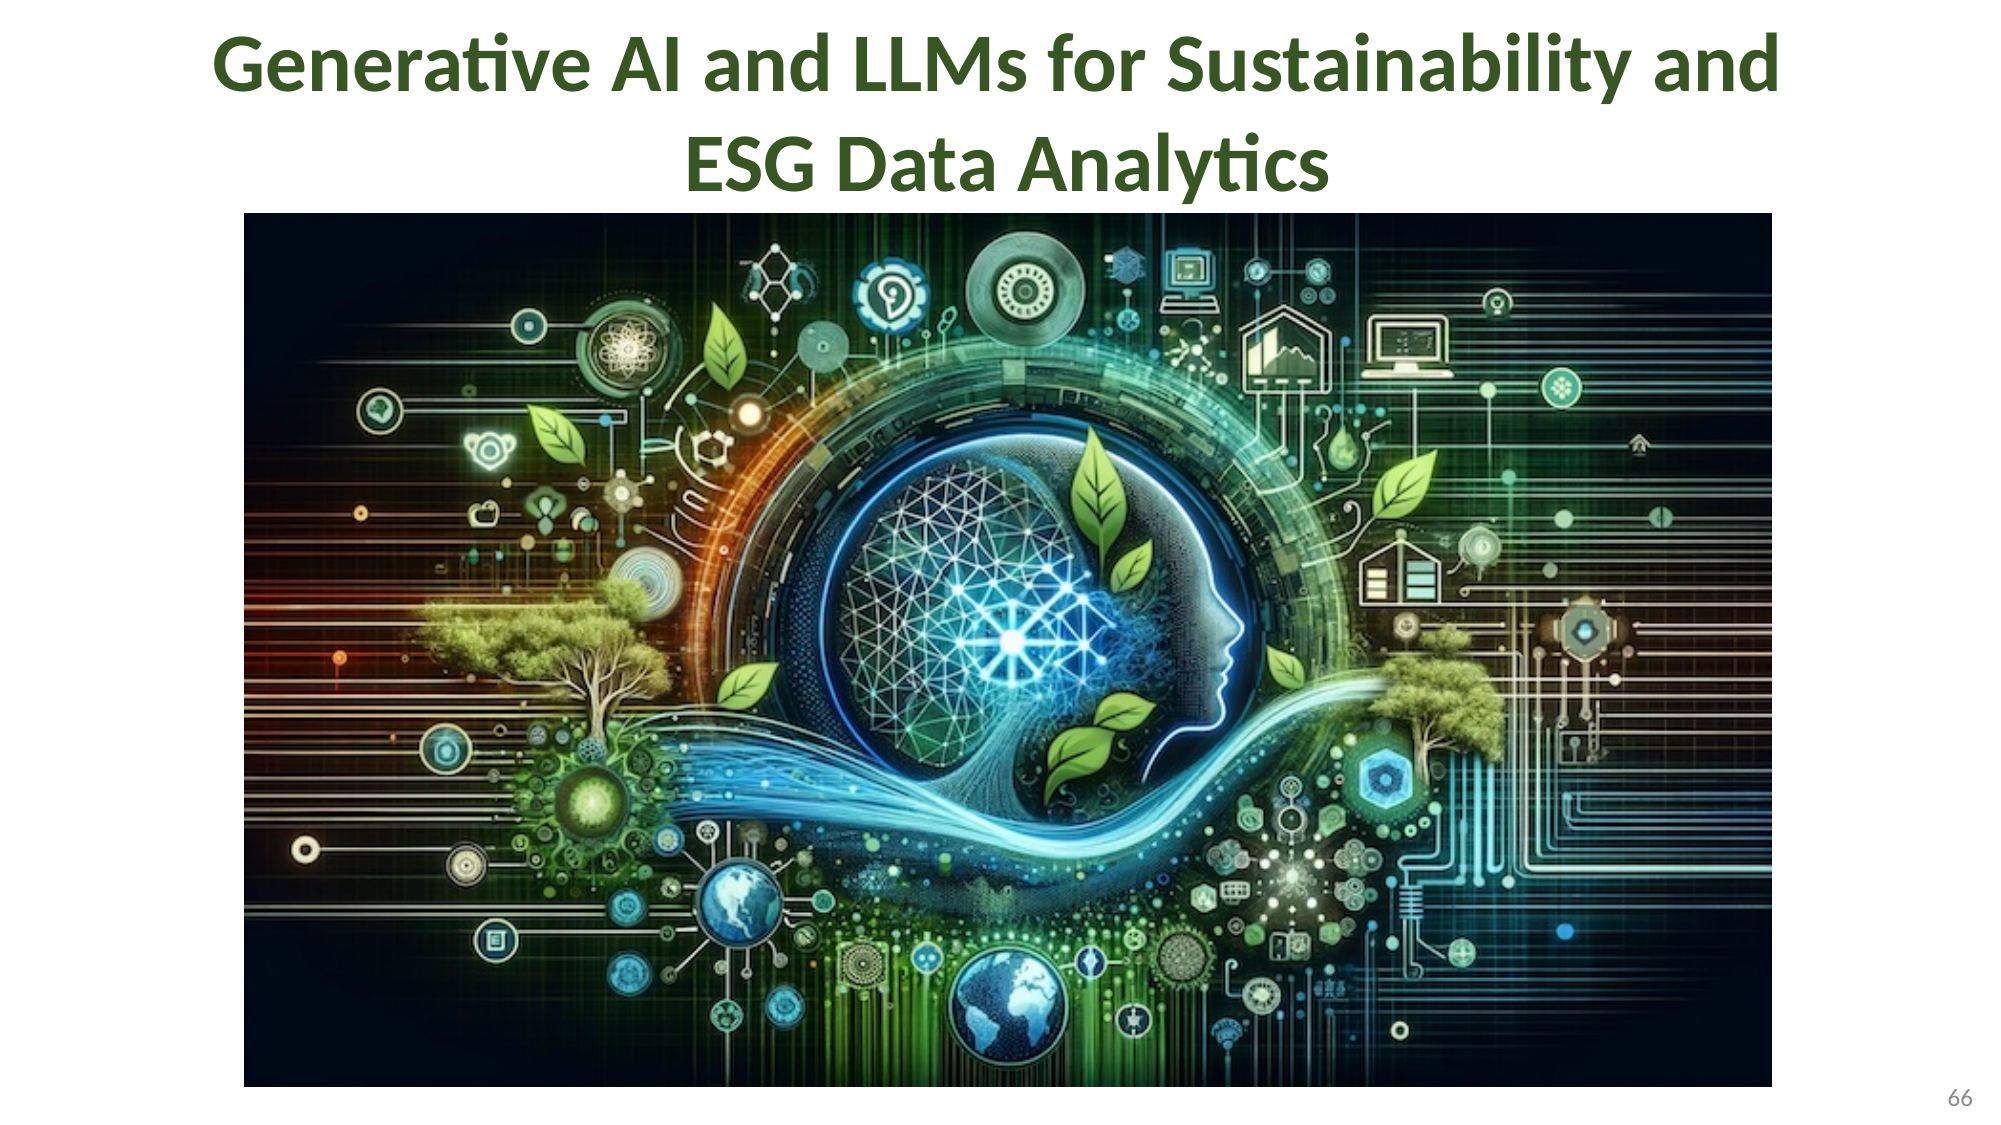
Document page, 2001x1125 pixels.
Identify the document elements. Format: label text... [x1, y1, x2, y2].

slide_number 66 [1830, 1076, 1989, 1116]
title Generative AI and LLMs for Sustainability and ESG Data Analytics [87, 0, 1929, 216]
picture [244, 213, 1772, 1087]
